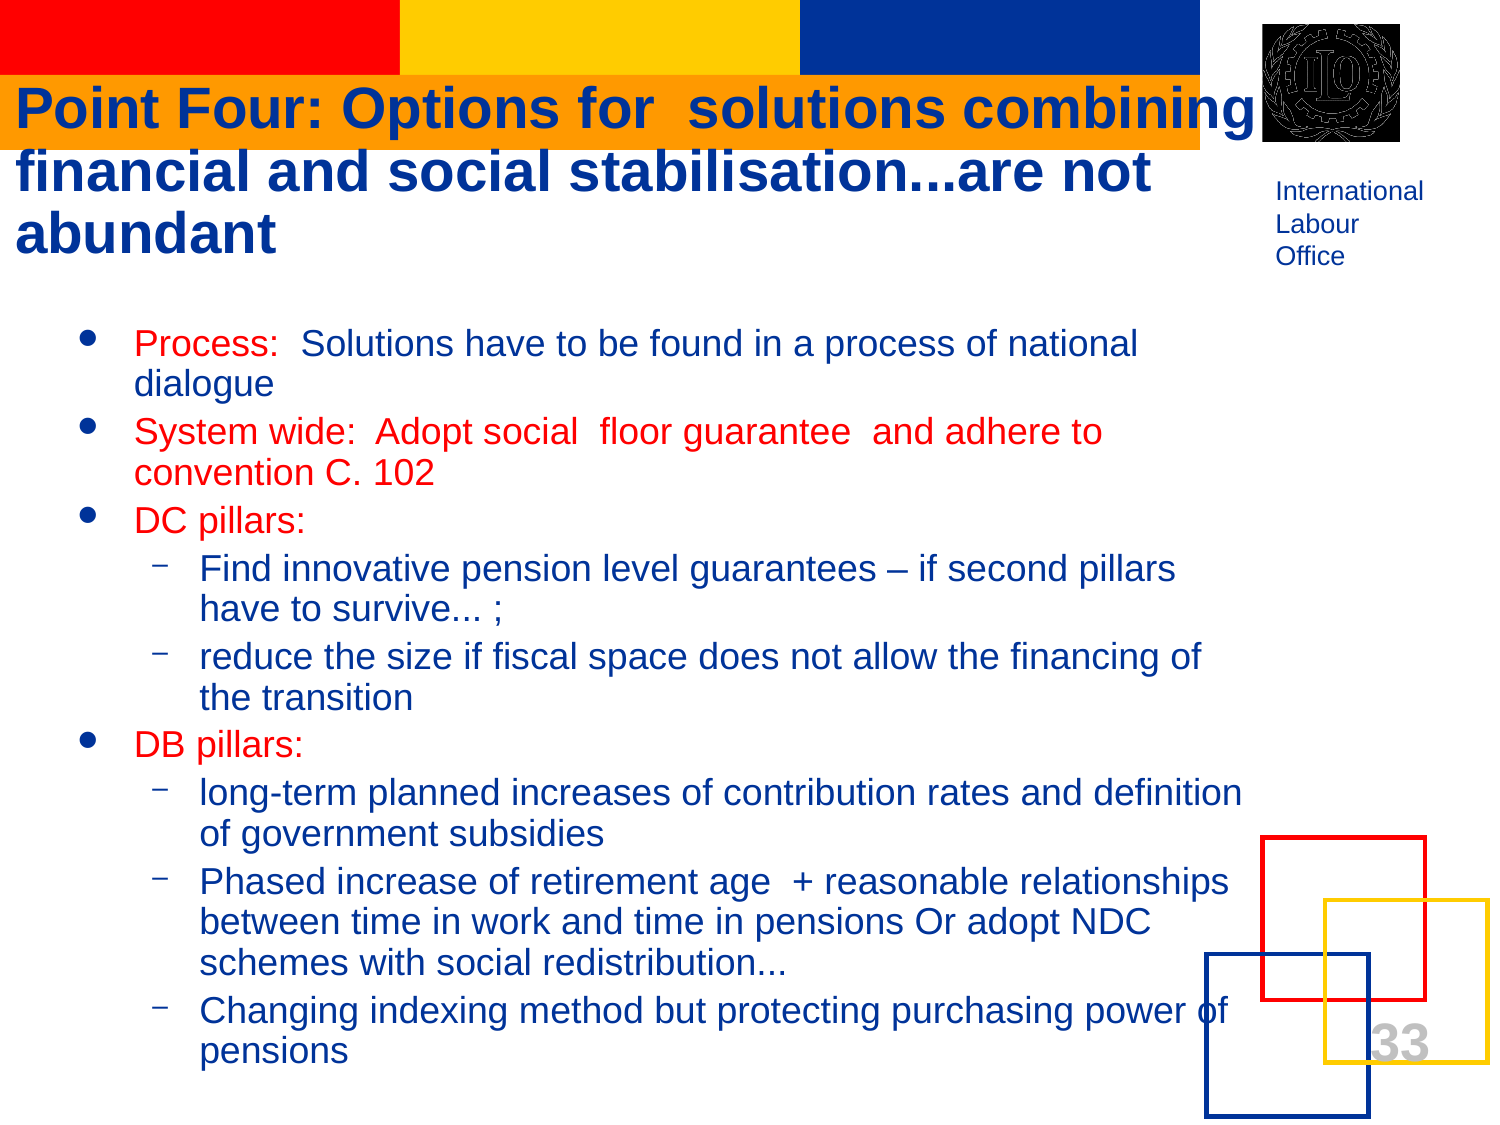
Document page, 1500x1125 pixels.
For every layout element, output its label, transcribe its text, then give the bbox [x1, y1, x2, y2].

title Point Four: Options for solutions combining financial and social stabilisation...are not abundant [0, 70, 1360, 282]
slide_number 33 [1352, 999, 1449, 1080]
list Process: Solutions have to be found in a process of national dialogue System wide: Adopt social floor guarantee and adhere to convention C. 102 DC pillars: Find innovative pension level guarantees – if second pillars have to survive... ; reduce the size if fiscal space does not allow the financing of the transition DB pillars: long-term planned increases of contribution rates and definition of government subsidies Phased increase of retirement age + reasonable relationships between time in work and time in pensions Or adopt NDC schemes with social redistribution... Changing indexing method but protecting purchasing power of pensions [62, 316, 1280, 954]
